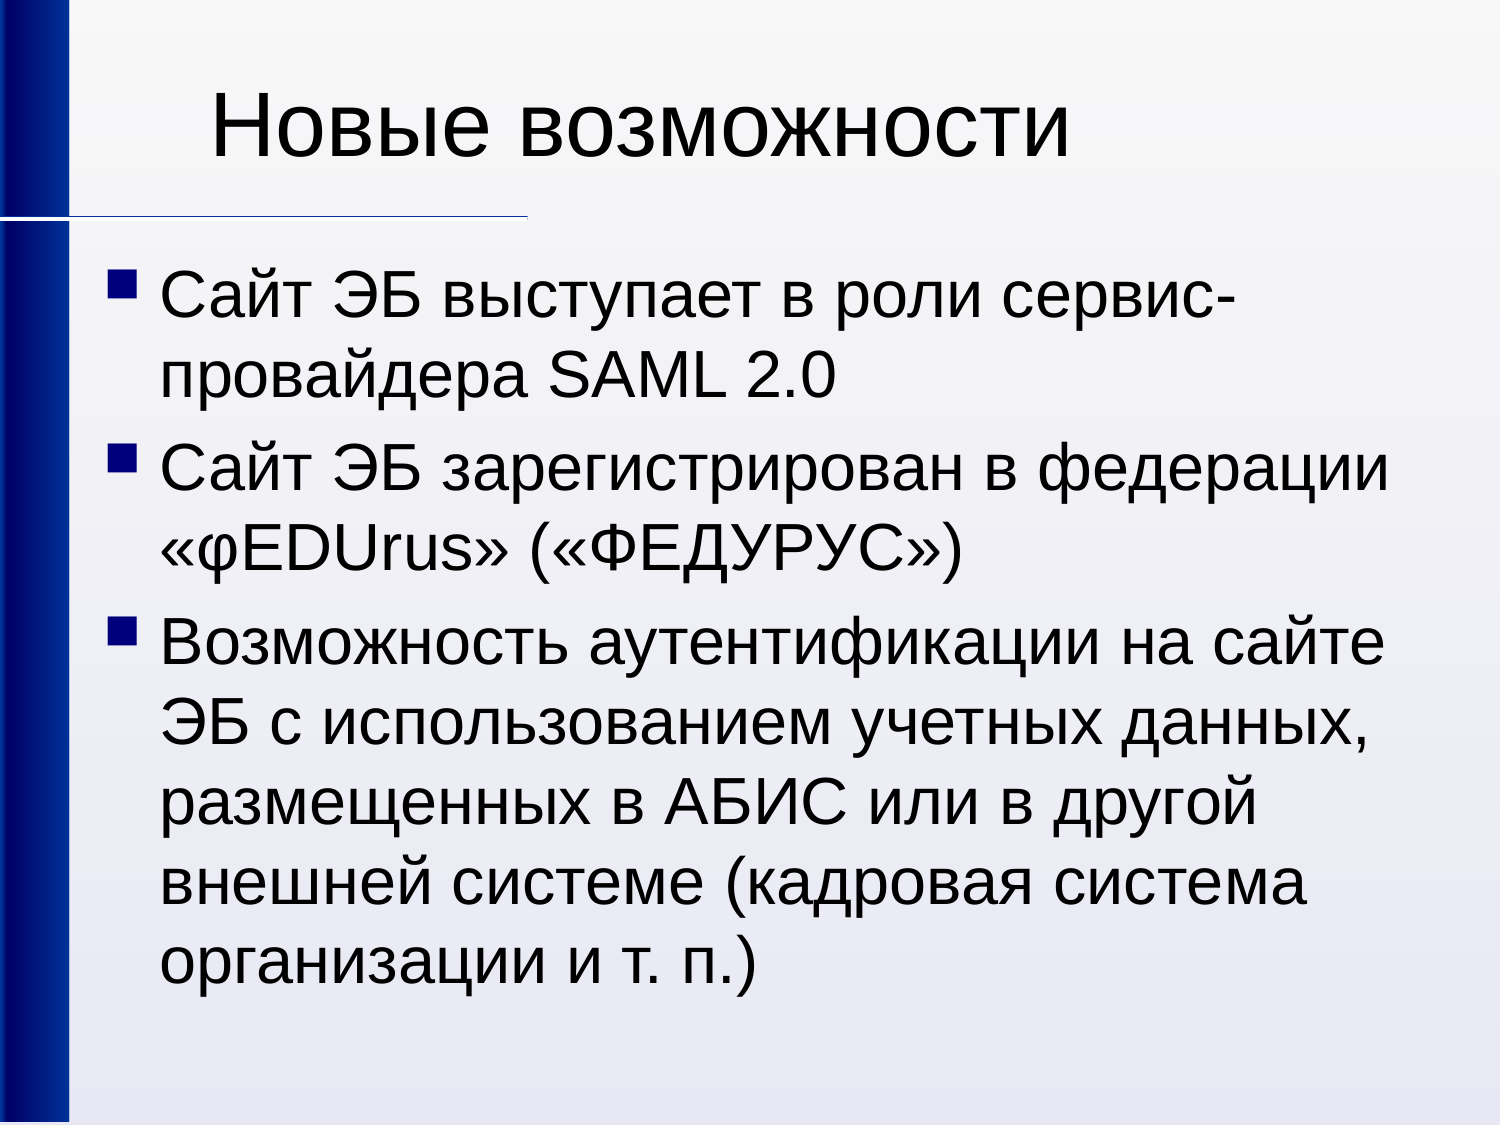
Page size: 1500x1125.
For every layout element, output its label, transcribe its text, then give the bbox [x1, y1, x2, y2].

list Сайт ЭБ выступает в роли сервис-провайдера SAML 2.0 Сайт ЭБ зарегистрирован в федерации «φEDUrus» («ФЕДУРУС») Возможность аутентификации на сайте ЭБ с использованием учетных данных, размещенных в АБИС или в другой внешней системе (кадровая система организации и т. п.) [88, 243, 1459, 1107]
title Новые возможности [194, 30, 1426, 209]
